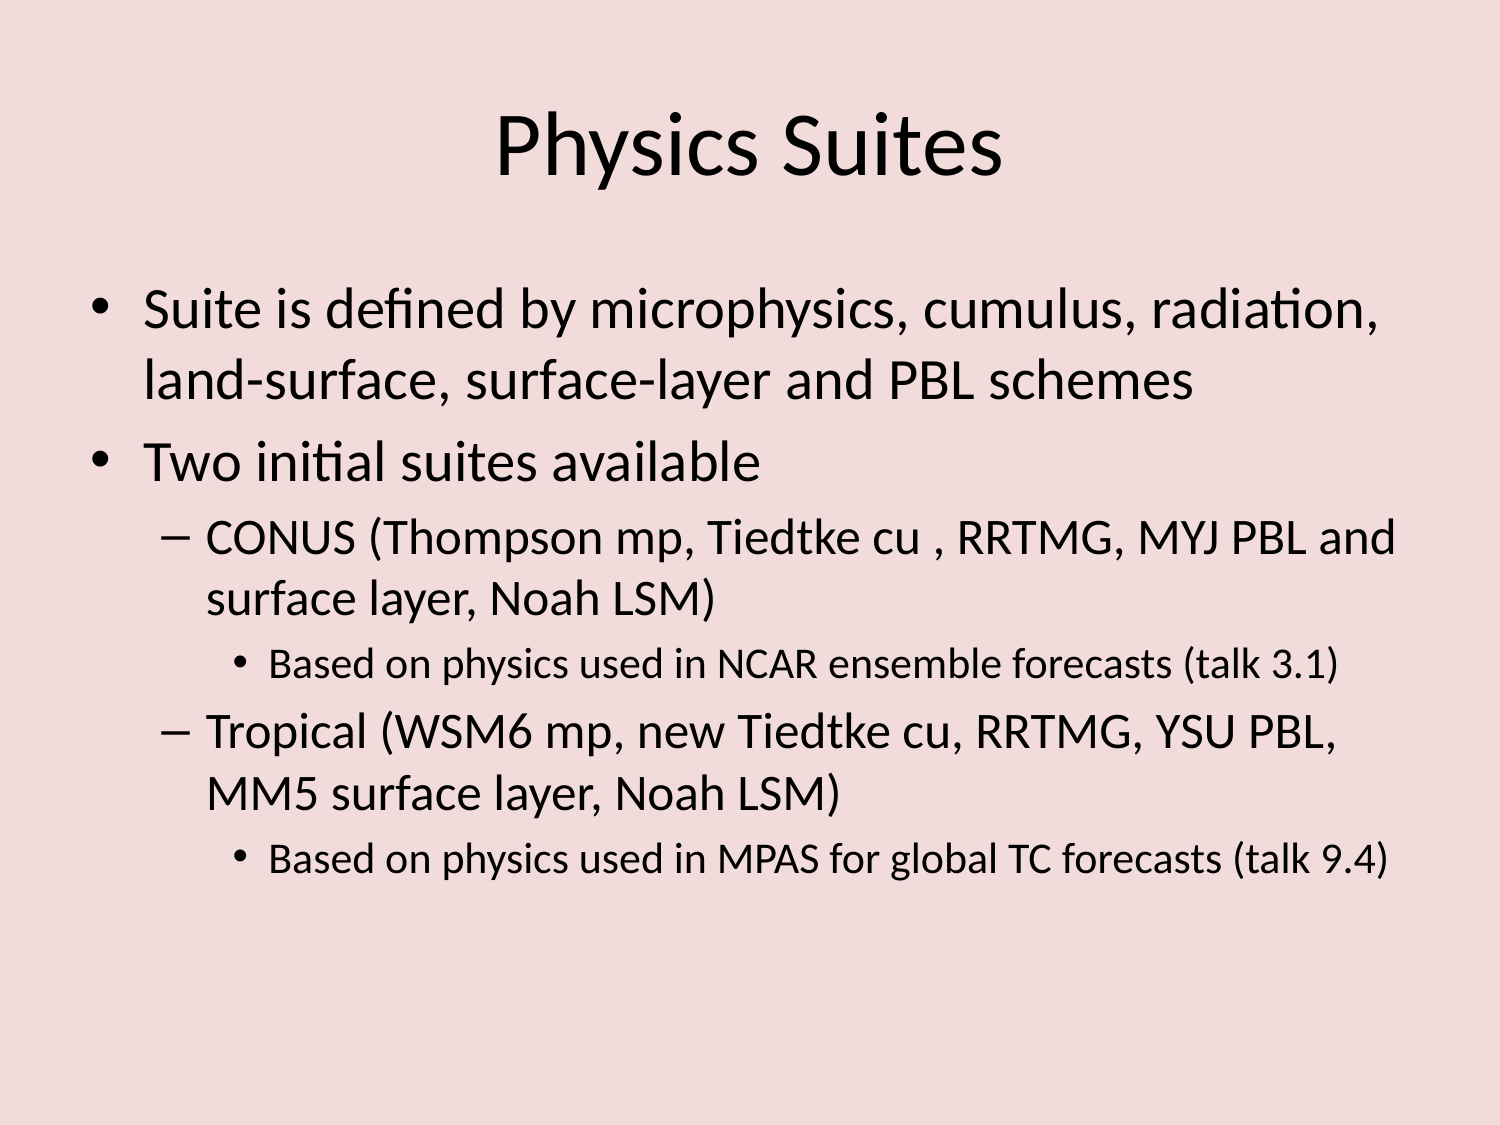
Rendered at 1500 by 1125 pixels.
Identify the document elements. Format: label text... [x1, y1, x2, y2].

title Physics Suites [75, 45, 1425, 233]
list Suite is defined by microphysics, cumulus, radiation, land-surface, surface-layer and PBL schemes Two initial suites available CONUS (Thompson mp, Tiedtke cu , RRTMG, MYJ PBL and surface layer, Noah LSM) Based on physics used in NCAR ensemble forecasts (talk 3.1) Tropical (WSM6 mp, new Tiedtke cu, RRTMG, YSU PBL, MM5 surface layer, Noah LSM) Based on physics used in MPAS for global TC forecasts (talk 9.4) [75, 262, 1425, 1005]
